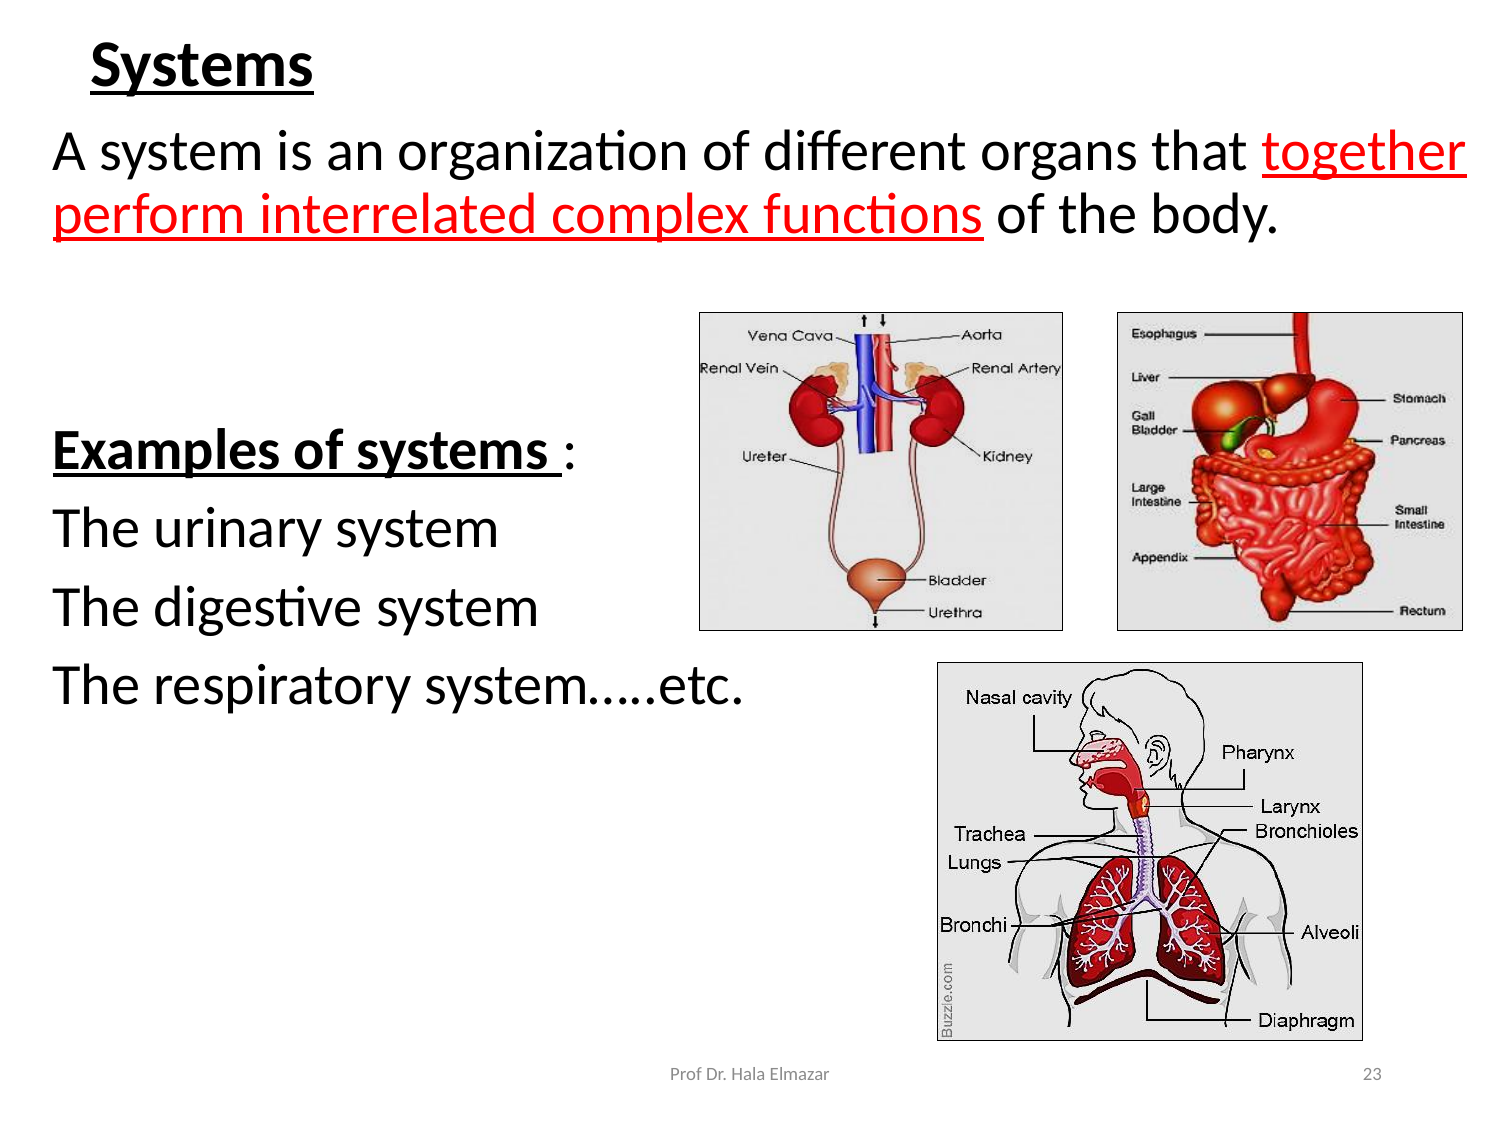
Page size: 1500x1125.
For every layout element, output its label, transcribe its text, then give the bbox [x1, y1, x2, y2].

list A system is an organization of different organs that together perform interrelated complex functions of the body. Examples of systems : The urinary system The digestive system The respiratory system…..etc. [37, 112, 1488, 1125]
picture [1117, 312, 1463, 631]
title Systems [75, 12, 1425, 112]
picture [937, 662, 1363, 1041]
slide_number 23 [1059, 1042, 1397, 1103]
footer Prof Dr. Hala Elmazar [496, 1042, 1004, 1103]
picture [699, 312, 1063, 631]
